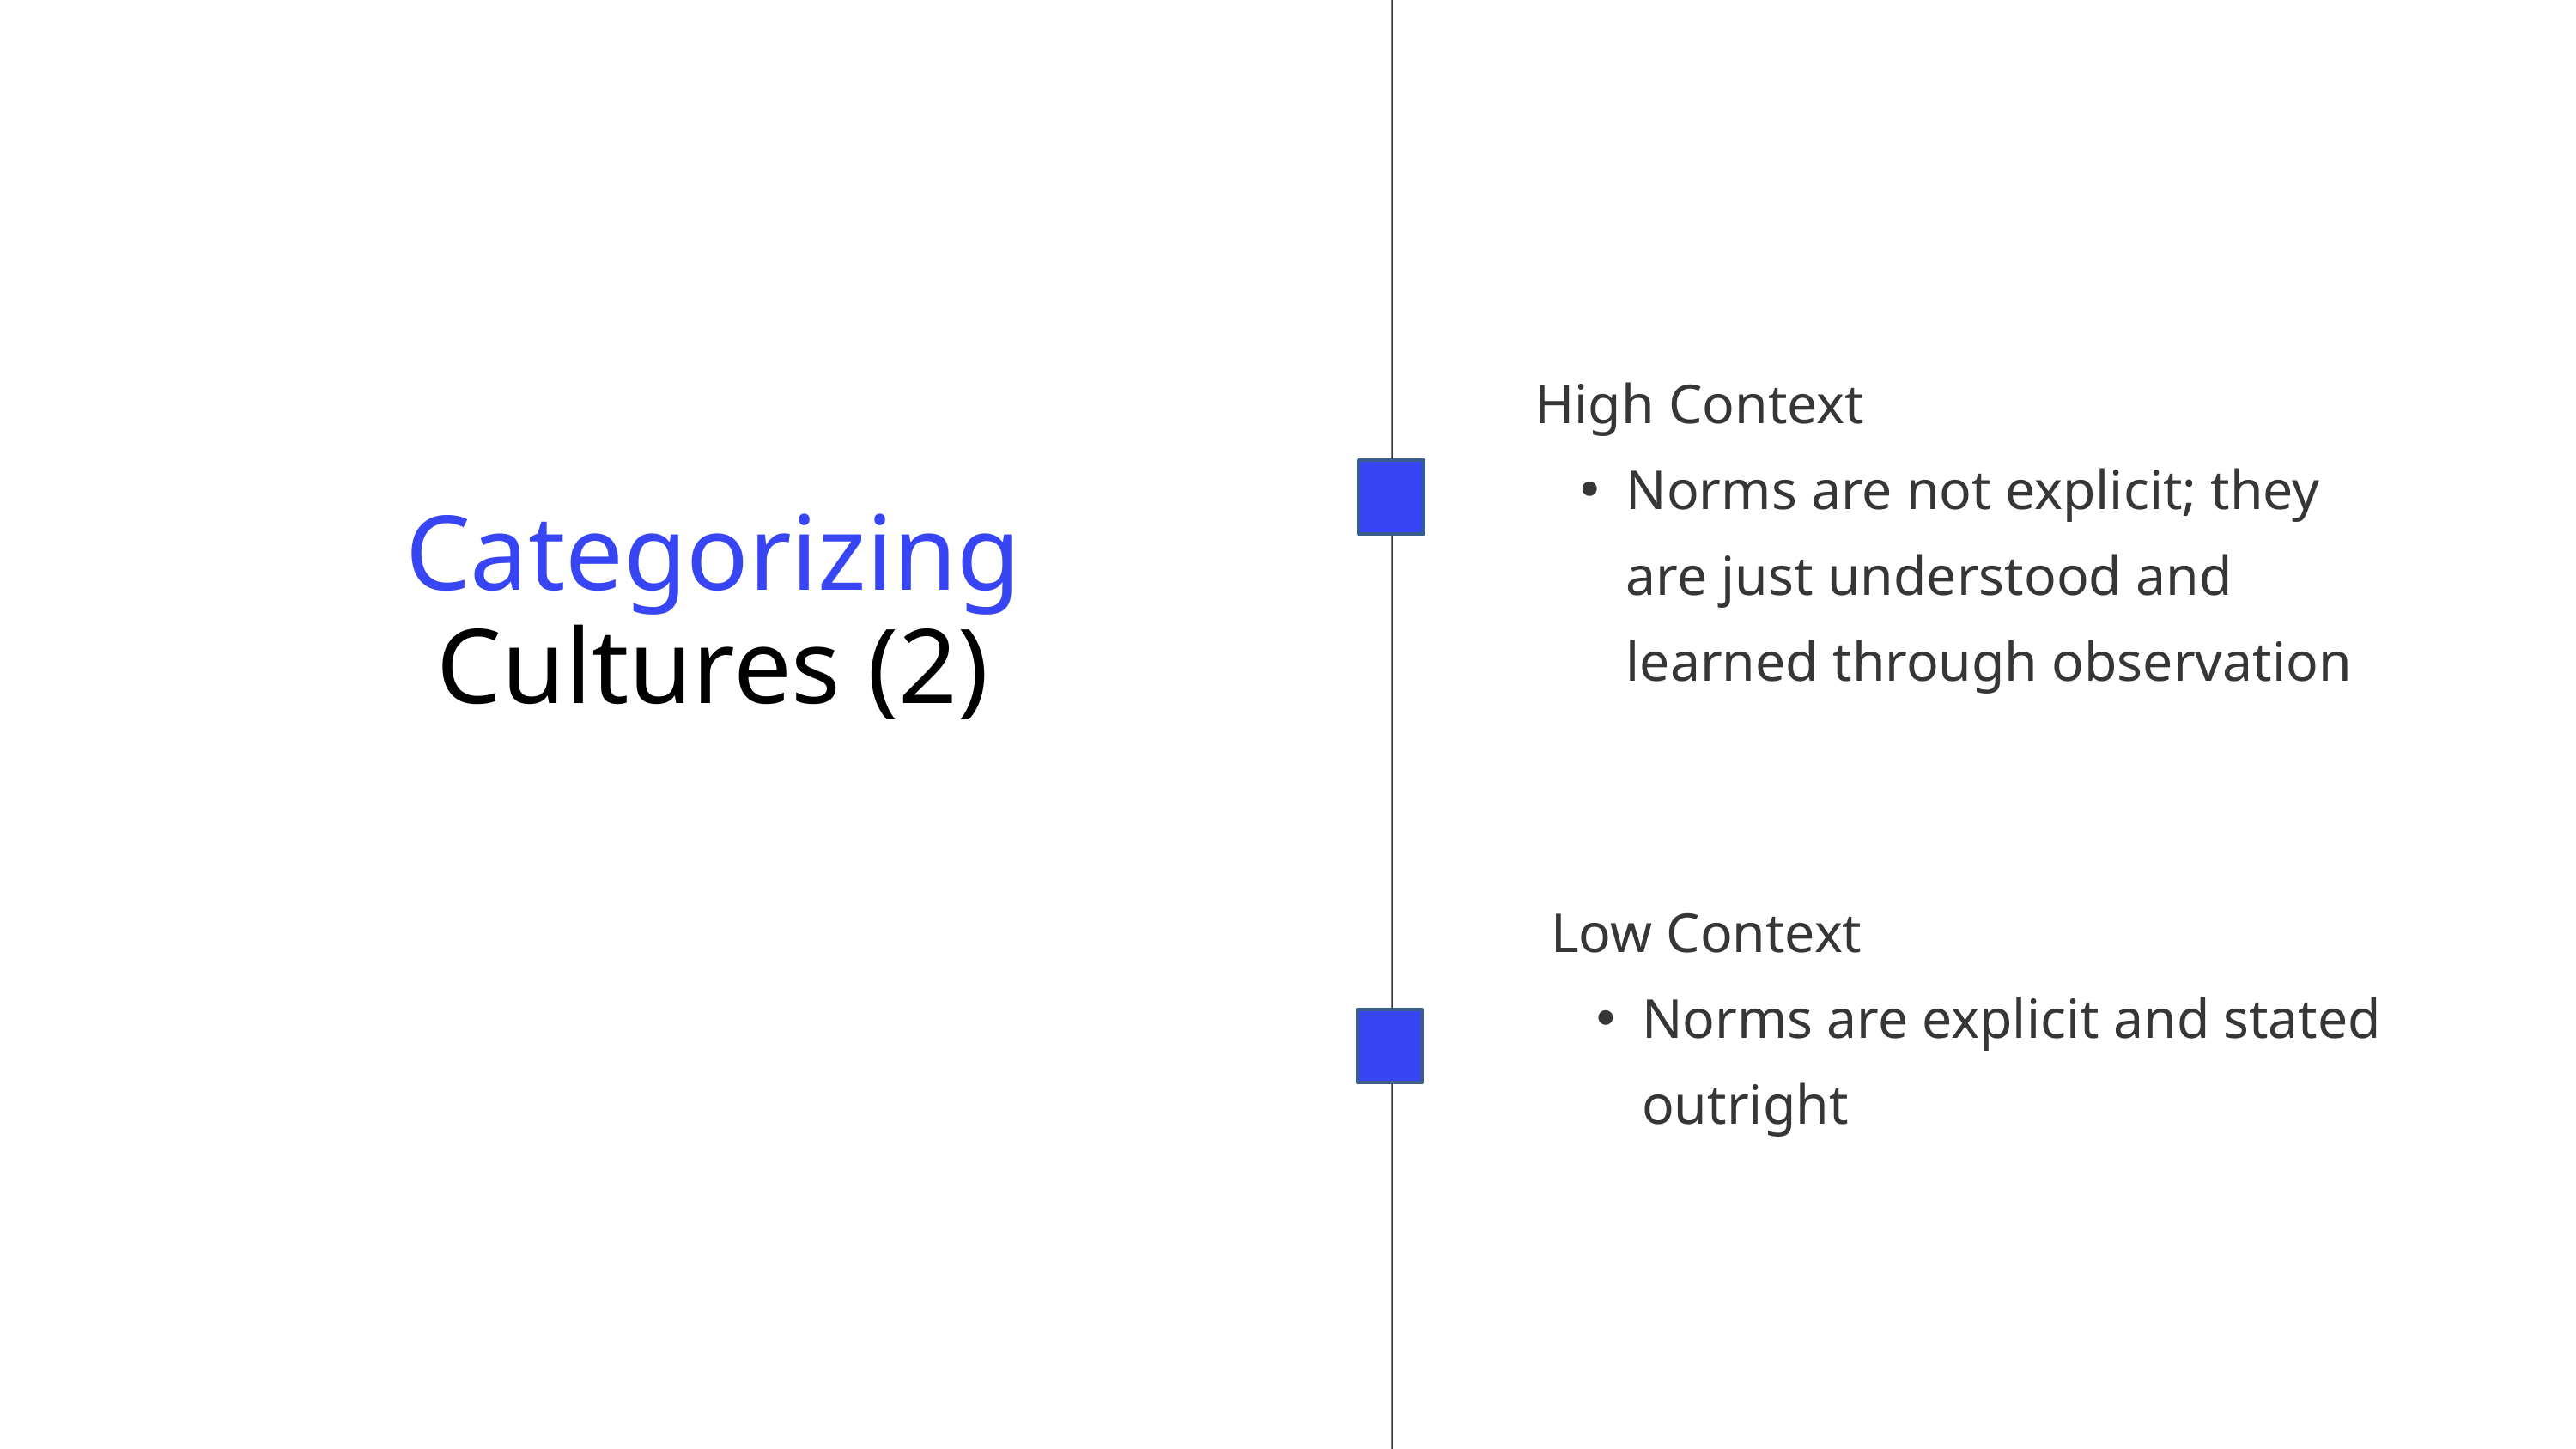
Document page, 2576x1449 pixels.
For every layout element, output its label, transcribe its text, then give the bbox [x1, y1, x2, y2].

text_box Low Context Norms are explicit and stated outright [1551, 877, 2416, 1221]
title Categorizing Cultures (2) [241, 497, 1184, 739]
picture [1357, 458, 1426, 536]
text_box High Context Norms are not explicit; they are just understood and learned through observation [1534, 349, 2400, 779]
text_box [1356, 1008, 1424, 1084]
